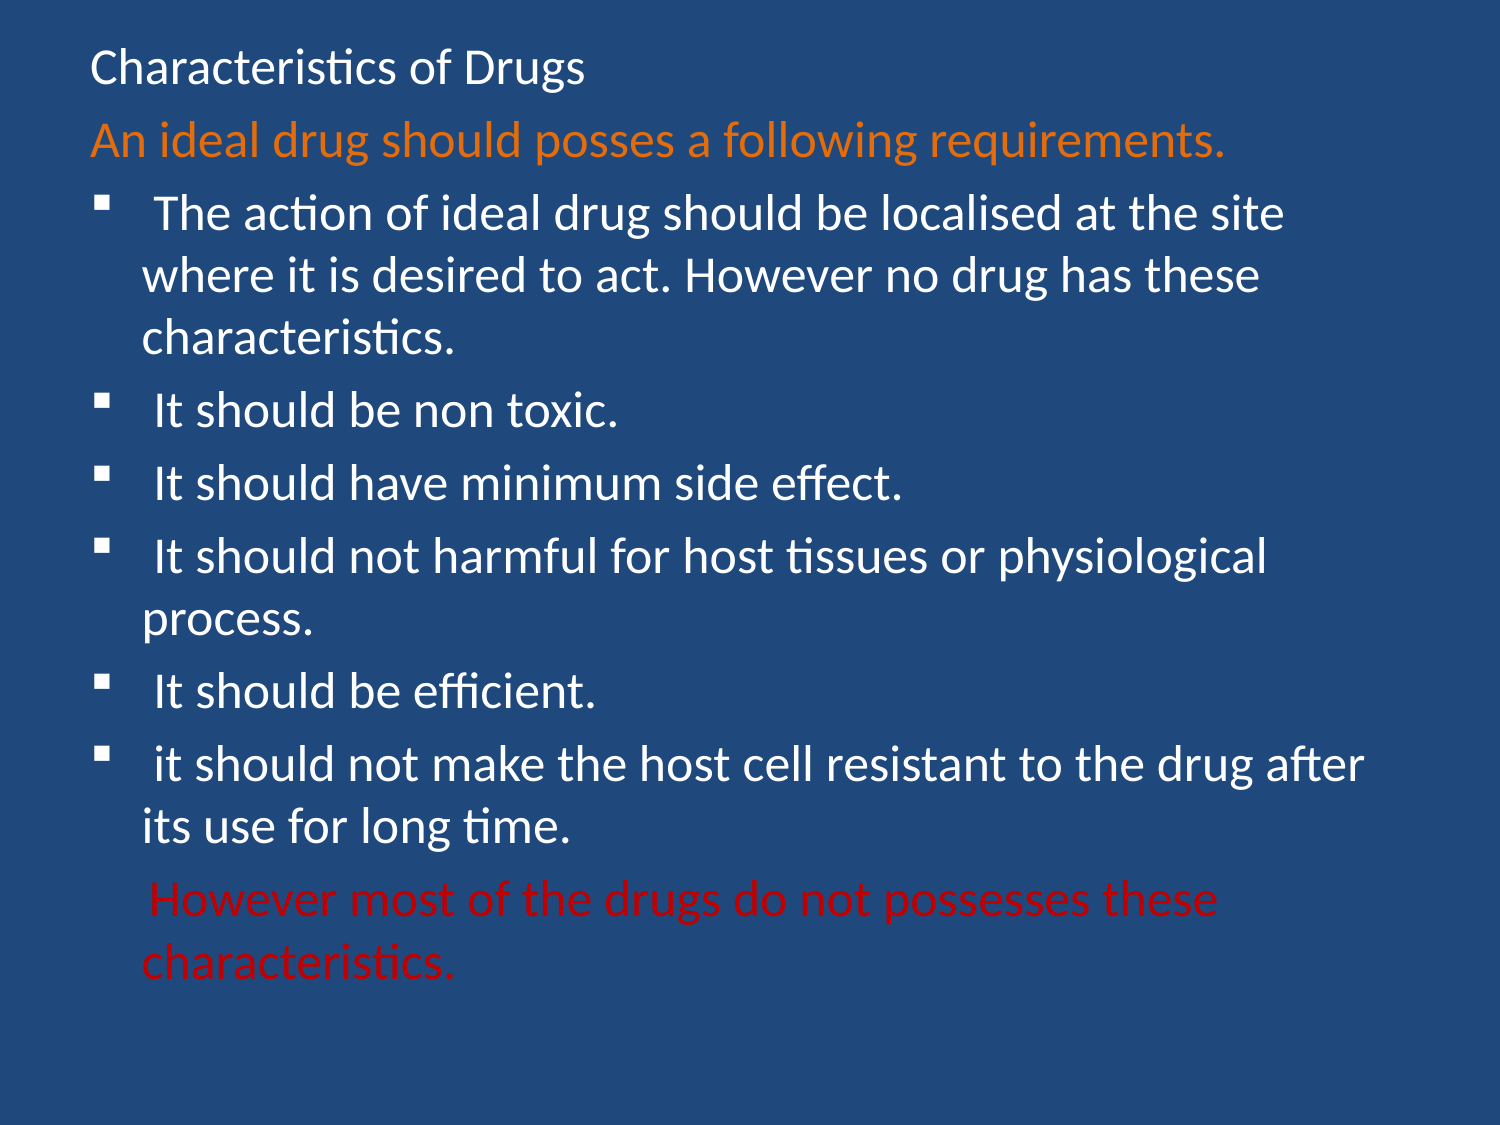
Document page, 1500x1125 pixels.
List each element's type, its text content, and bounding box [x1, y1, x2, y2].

list Characteristics of Drugs An ideal drug should posses a following requirements. The action of ideal drug should be localised at the site where it is desired to act. However no drug has these characteristics. It should be non toxic. It should have minimum side effect. It should not harmful for host tissues or physiological process. It should be efficient. it should not make the host cell resistant to the drug after its use for long time. However most of the drugs do not possesses these characteristics. [75, 24, 1425, 1005]
